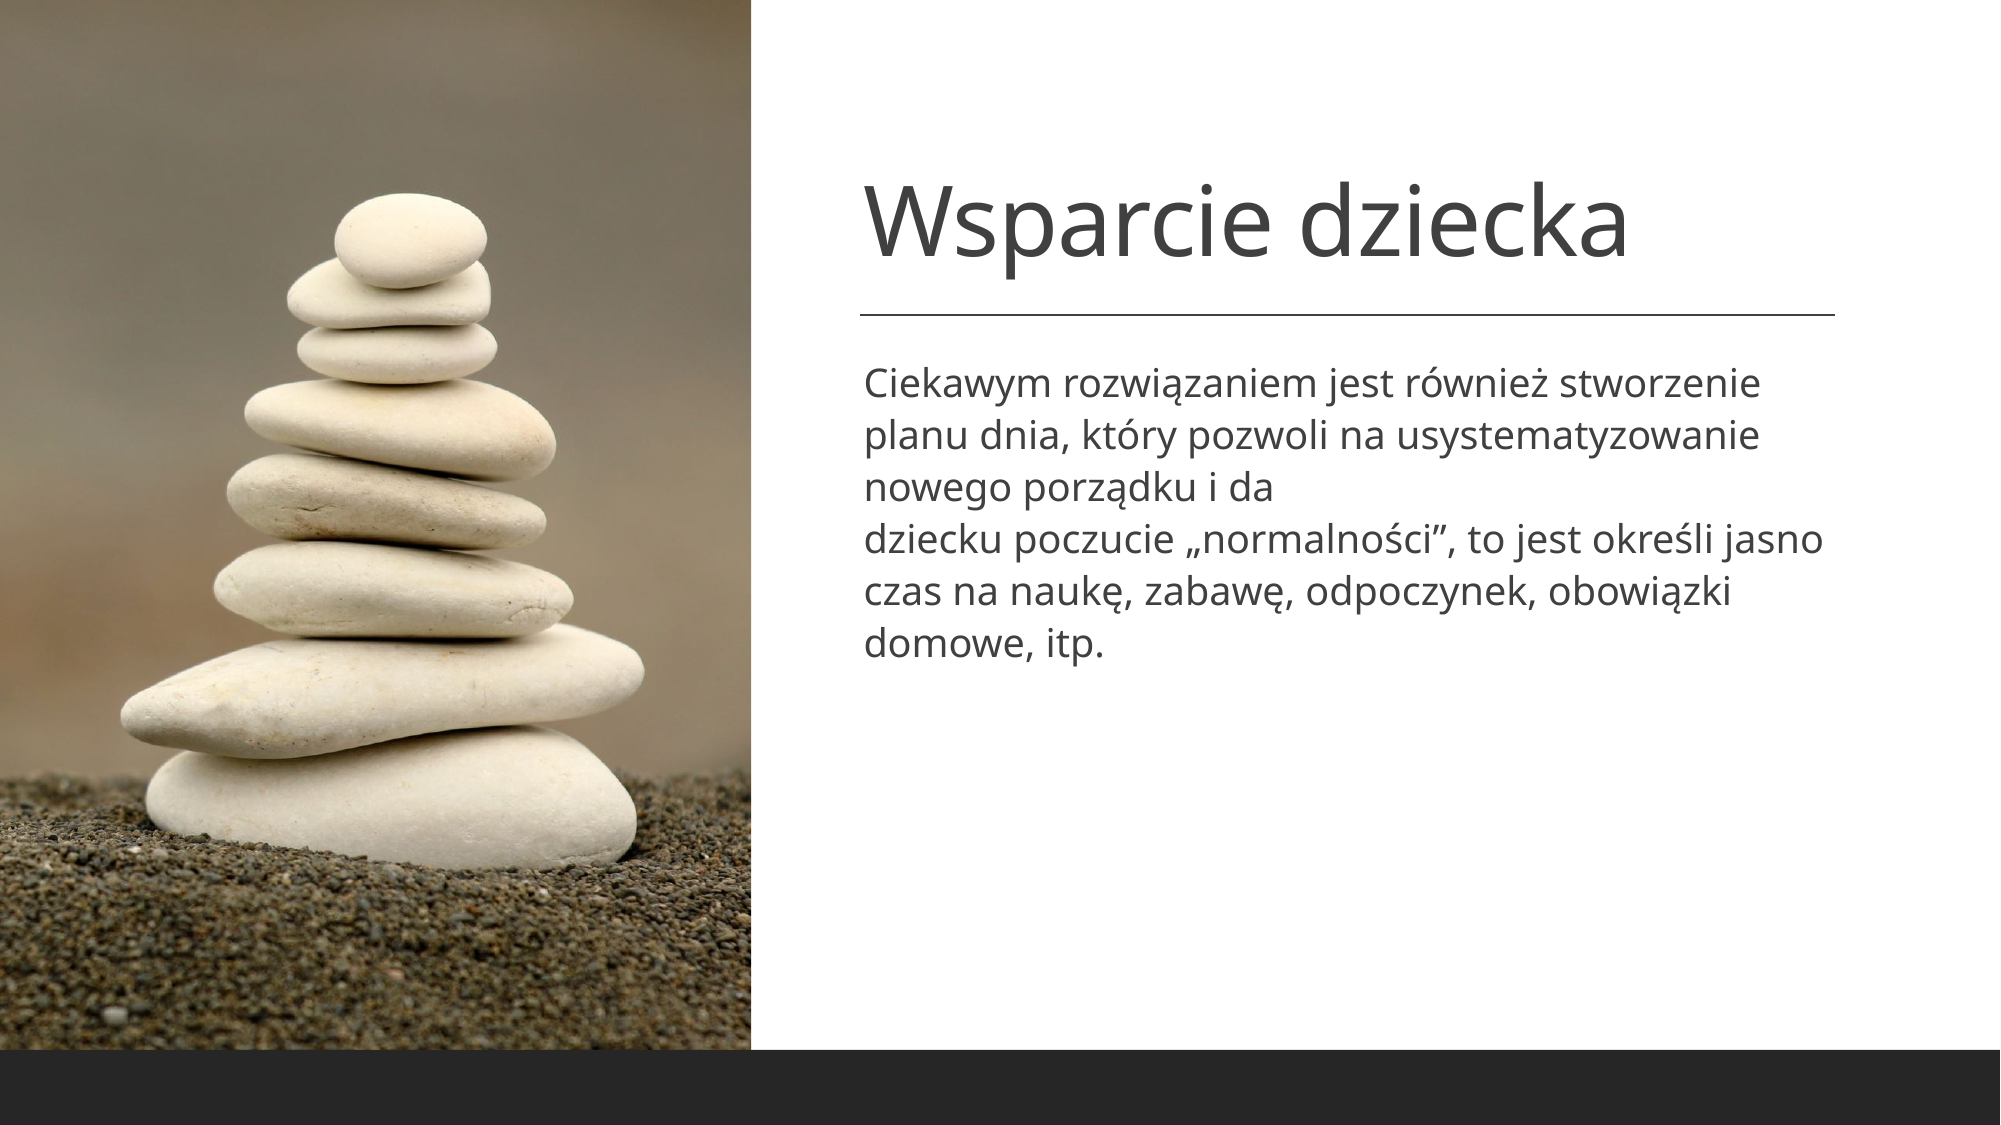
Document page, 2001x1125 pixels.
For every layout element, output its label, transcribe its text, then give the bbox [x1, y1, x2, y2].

text_box [759, 0, 2000, 1049]
list Ciekawym rozwiązaniem jest również stworzenie planu dnia, który pozwoli na usystematyzowanie nowego porządku i da dziecku poczucie „normalności”, to jest określi jasno czas na naukę, zabawę, odpoczynek, obowiązki domowe, itp. [848, 345, 1830, 963]
picture [0, 0, 752, 1051]
text_box [0, 1049, 2000, 1125]
title Wsparcie dziecka [848, 47, 1830, 285]
